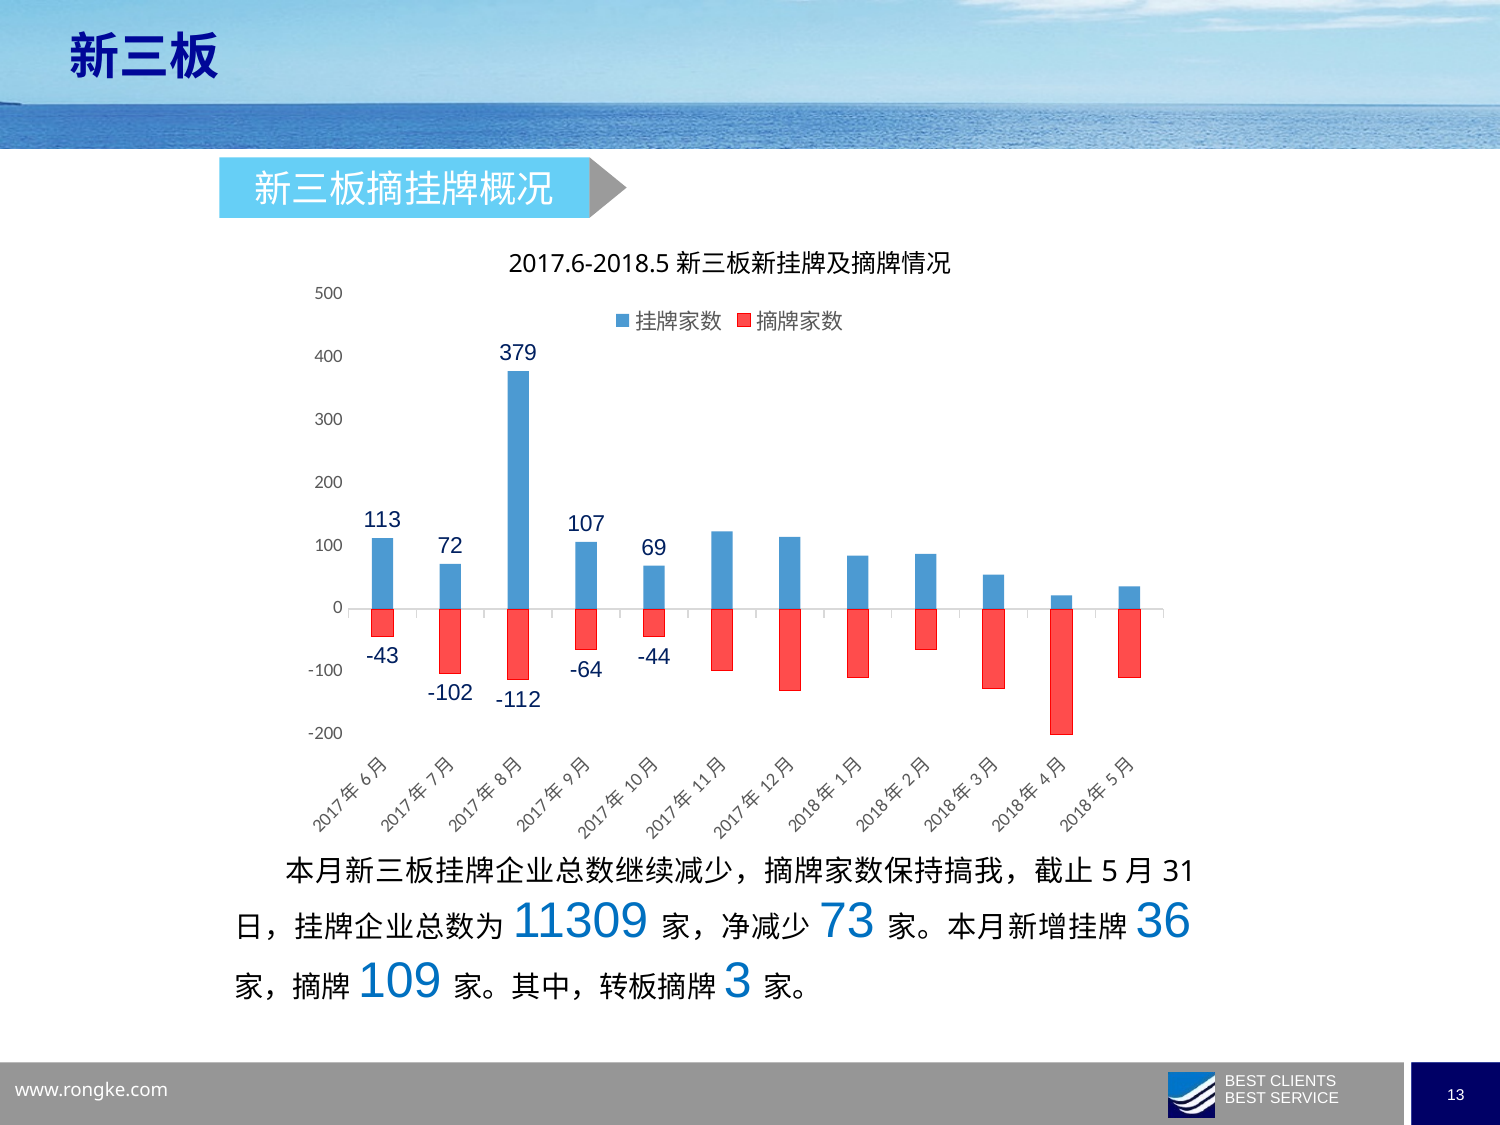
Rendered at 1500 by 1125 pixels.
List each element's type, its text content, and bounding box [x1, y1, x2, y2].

text_box 本月新三板挂牌企业总数继续减少，摘牌家数保持搞我，截止5月31日，挂牌企业总数为11309家，净减少73家。本月新增挂牌36家，摘牌109家。其中，转板摘牌3家。 [219, 845, 1218, 1016]
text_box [219, 157, 627, 218]
chart [268, 217, 1192, 853]
text_box 新三板 [54, 23, 1405, 128]
picture [0, 0, 1500, 149]
picture [1168, 1072, 1215, 1118]
